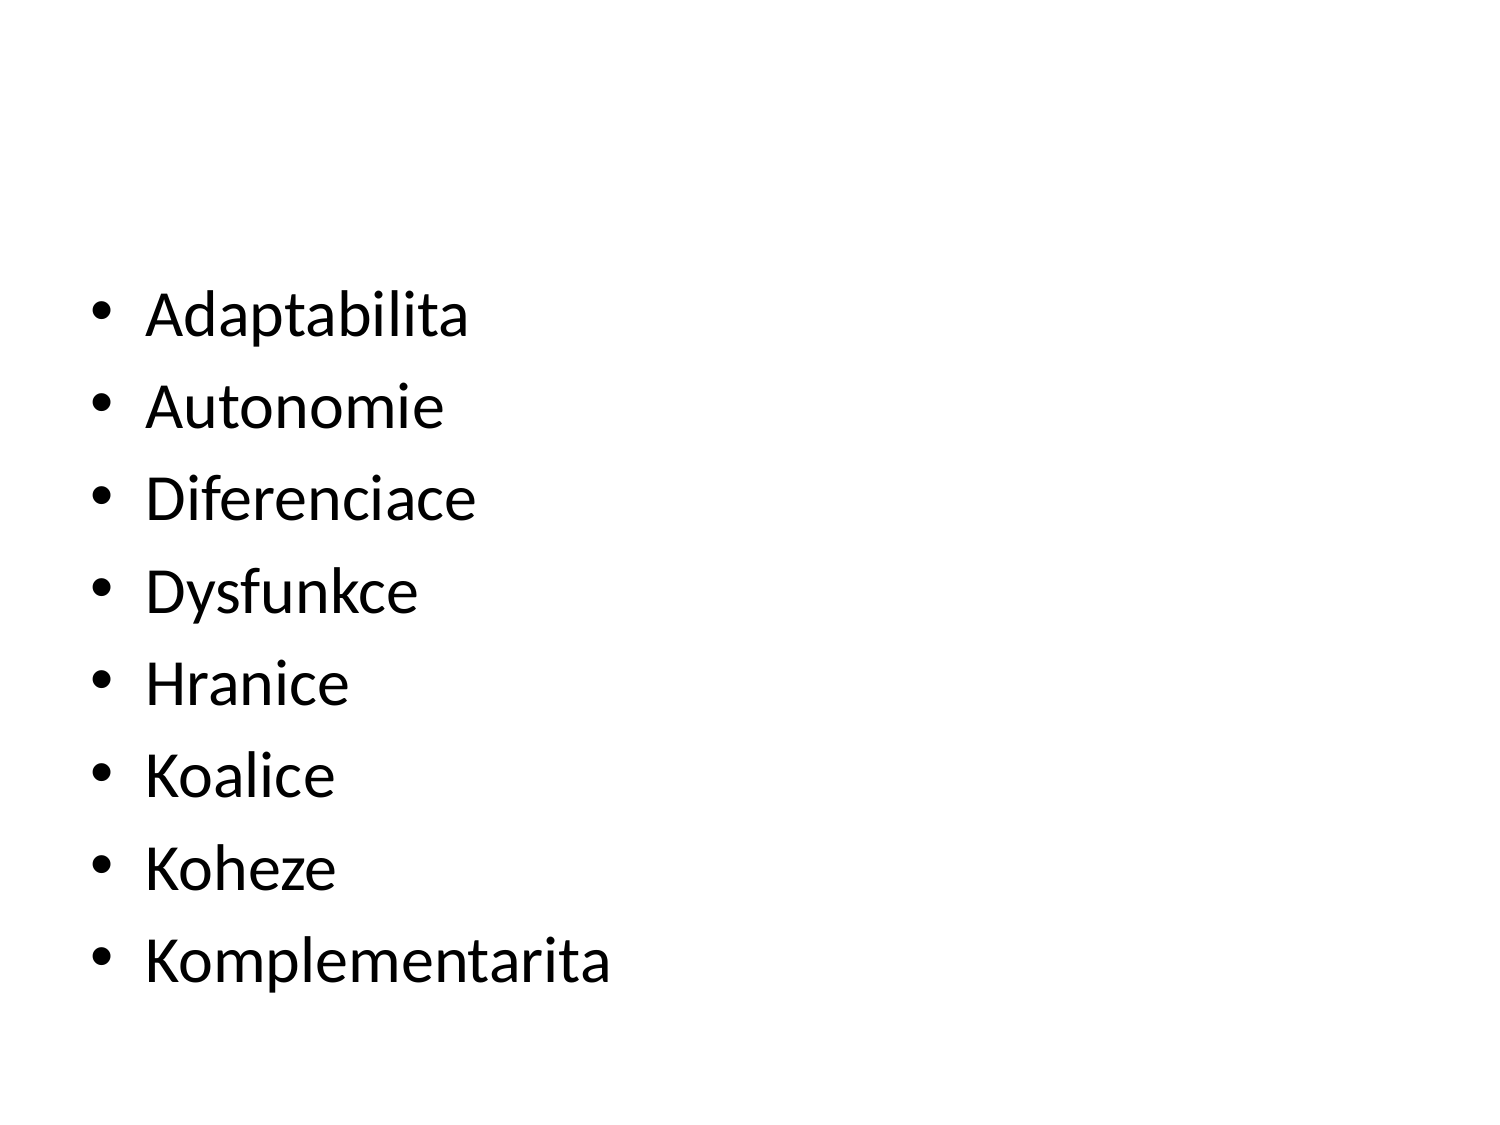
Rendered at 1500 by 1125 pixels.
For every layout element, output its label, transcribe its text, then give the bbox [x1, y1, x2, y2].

list Adaptabilita Autonomie Diferenciace Dysfunkce Hranice Koalice Koheze Komplementarita [75, 262, 1425, 1005]
